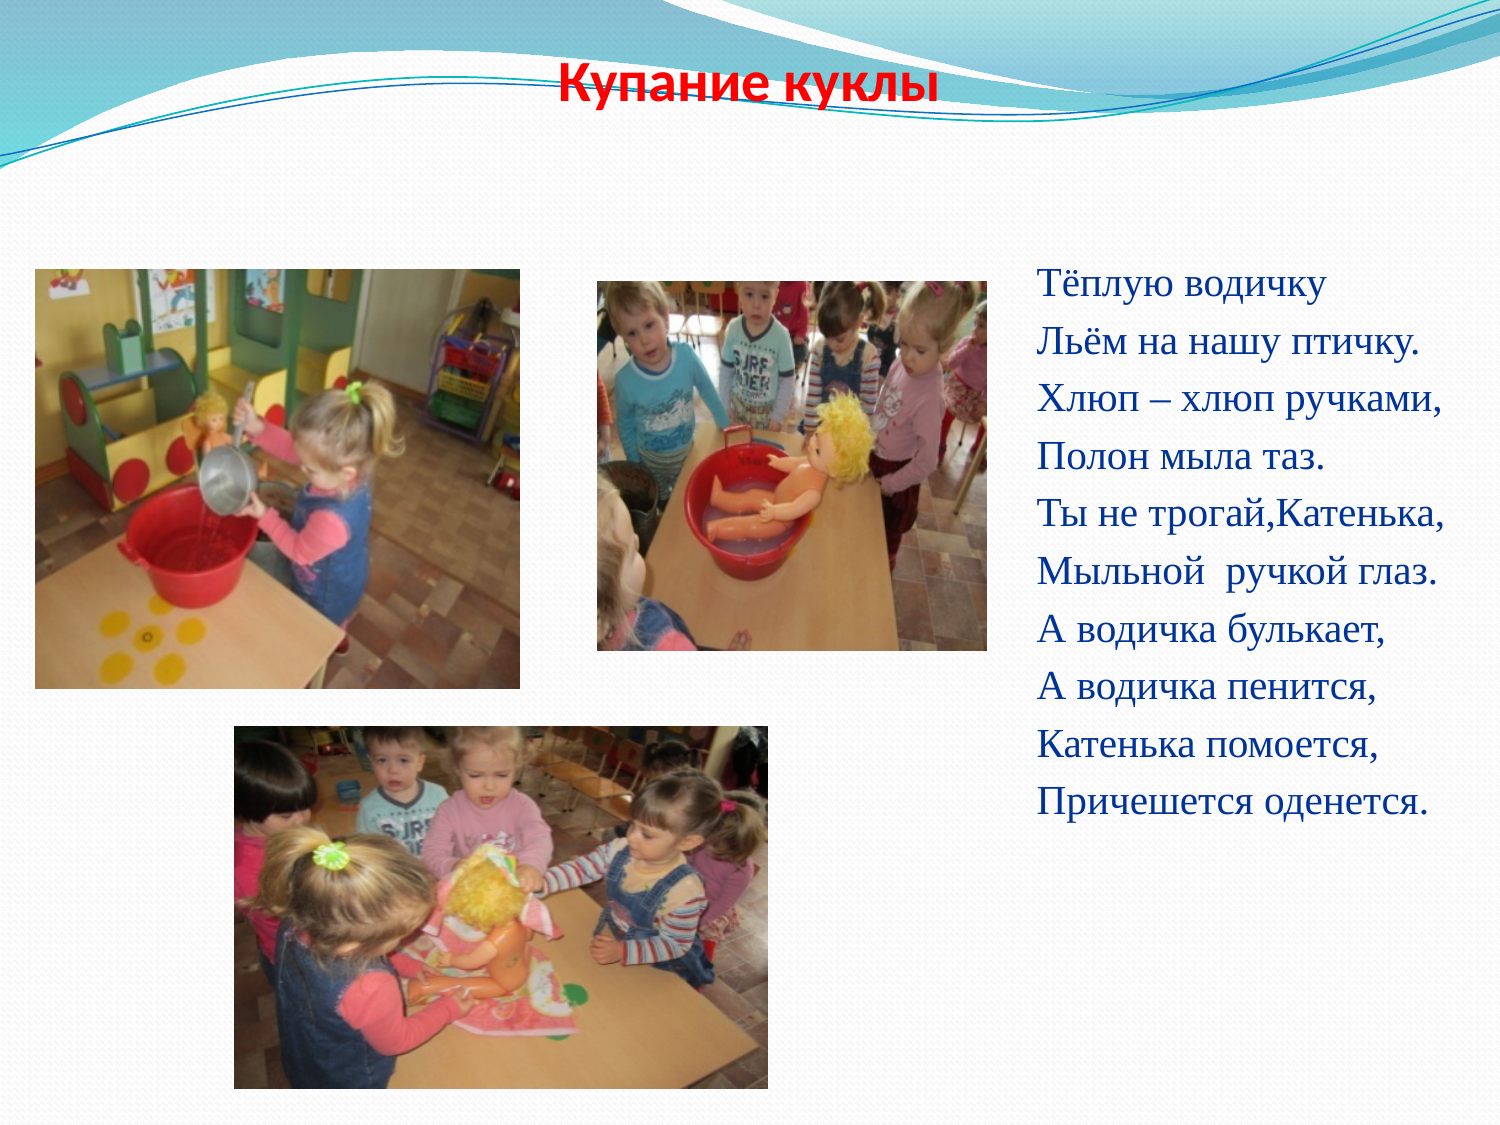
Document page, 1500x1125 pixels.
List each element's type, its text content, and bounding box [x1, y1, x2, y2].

title Купание куклы [558, 18, 961, 114]
picture [34, 269, 520, 690]
list Тёплую водичку Льём на нашу птичку. Хлюп – хлюп ручками, Полон мыла таз. Ты не трогай,Катенька, Мыльной ручкой глаз. А водичка булькает, А водичка пенится, Катенька помоется, Причешется оденется. [1021, 255, 1483, 966]
picture [234, 726, 768, 1089]
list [597, 280, 987, 651]
